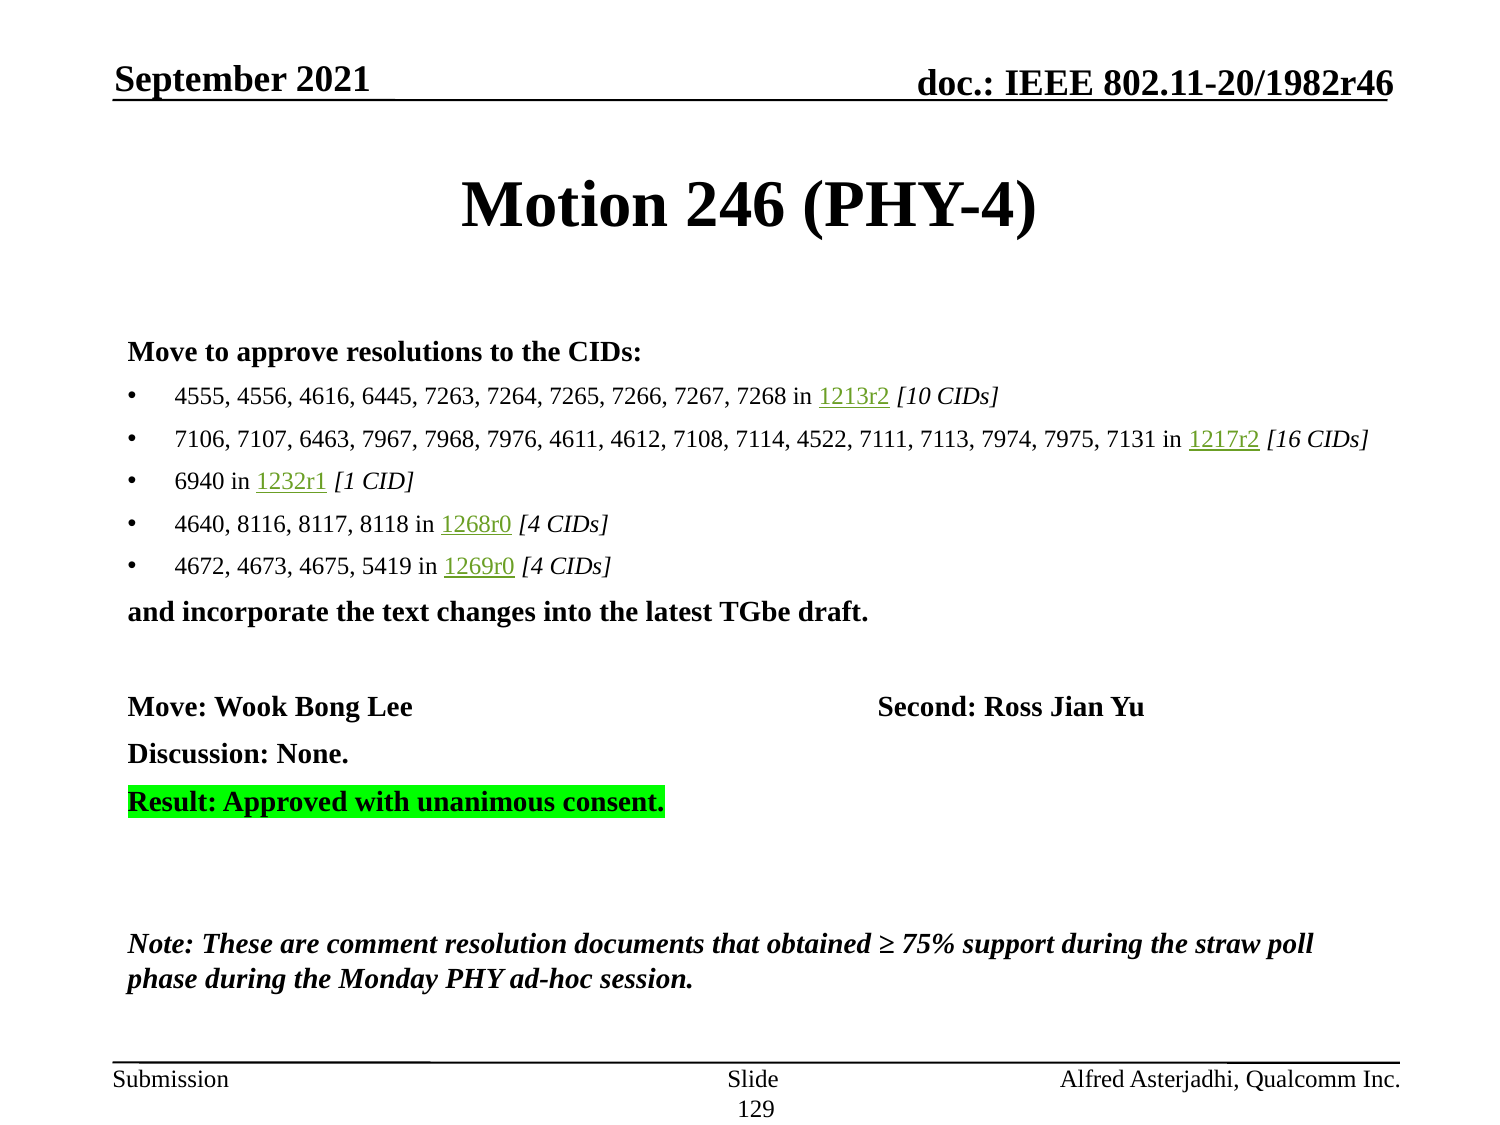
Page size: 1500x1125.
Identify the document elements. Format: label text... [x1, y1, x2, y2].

slide_number Slide 129 [712, 1061, 800, 1123]
list Move to approve resolutions to the CIDs: 4555, 4556, 4616, 6445, 7263, 7264, 7265, 7266, 7267, 7268 in 1213r2 [10 CIDs] 7106, 7107, 6463, 7967, 7968, 7976, 4611, 4612, 7108, 7114, 4522, 7111, 7113, 7974, 7975, 7131 in 1217r2 [16 CIDs] 6940 in 1232r1 [1 CID] 4640, 8116, 8117, 8118 in 1268r0 [4 CIDs] 4672, 4673, 4675, 5419 in 1269r0 [4 CIDs] and incorporate the text changes into the latest TGbe draft. Move: Wook Bong Lee Second: Ross Jian Yu Discussion: None. Result: Approved with unanimous consent. Note: These are comment resolution documents that obtained ≥ 75% support during the straw poll phase during the Monday PHY ad-hoc session. [112, 324, 1388, 1063]
footer Alfred Asterjadhi, Qualcomm Inc. [878, 1061, 1402, 1093]
title Motion 246 (PHY-4) [112, 112, 1388, 288]
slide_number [114, 54, 423, 100]
